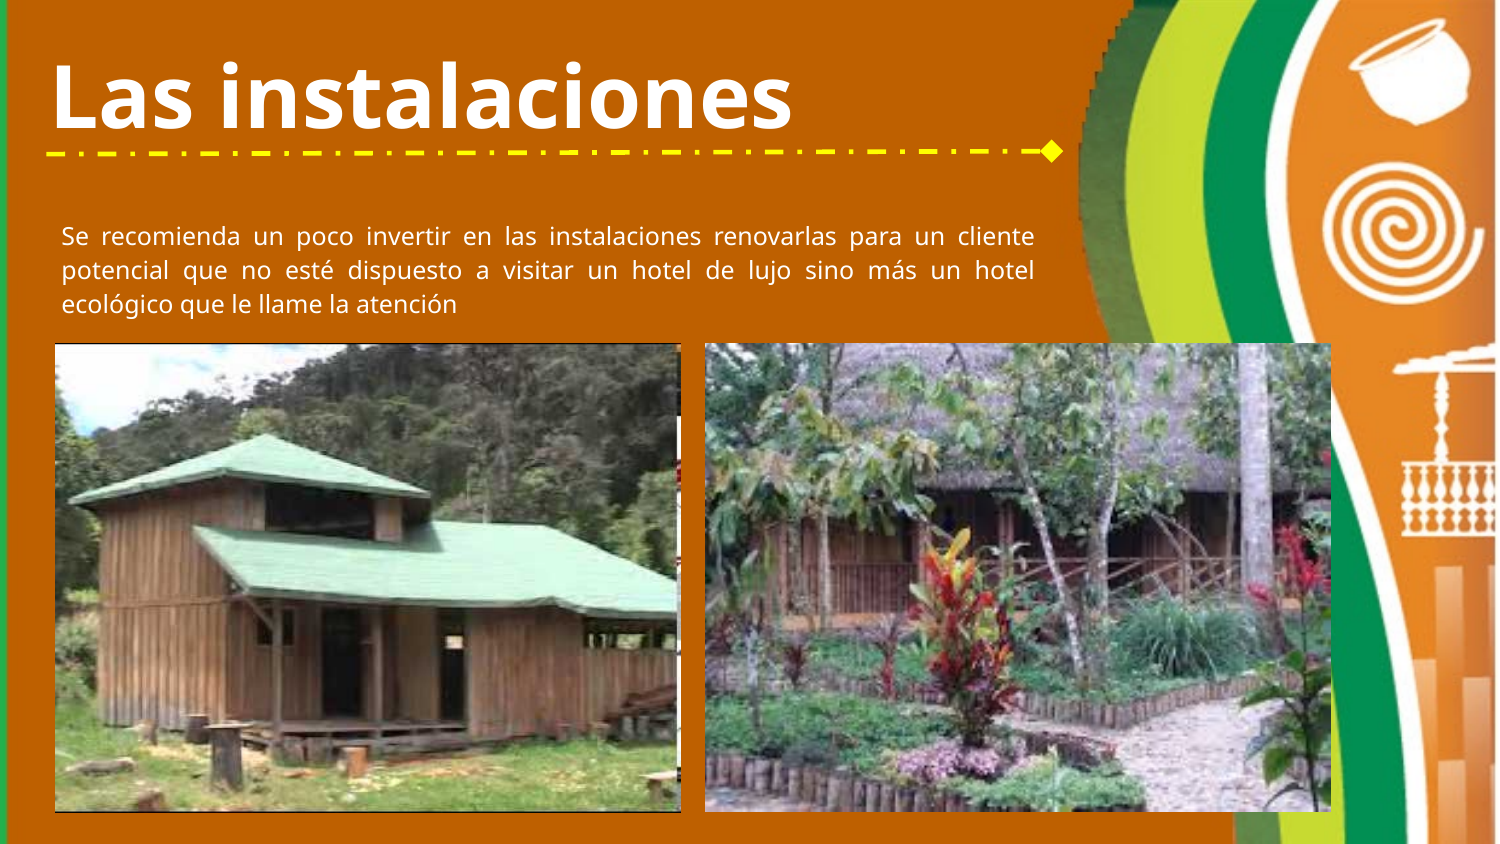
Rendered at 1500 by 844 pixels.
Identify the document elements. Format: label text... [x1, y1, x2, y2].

text_box Se recomienda un poco invertir en las instalaciones renovarlas para un cliente potencial que no esté dispuesto a visitar un hotel de lujo sino más un hotel ecológico que le llame la atención [46, 109, 1052, 150]
text_box Se recomienda un poco invertir en las instalaciones renovarlas para un cliente potencial que no esté dispuesto a visitar un hotel de lujo sino más un hotel ecológico que le llame la atención [46, 160, 1052, 695]
picture [0, 0, 1500, 844]
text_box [46, 150, 1052, 155]
title Las instalaciones [34, 25, 1066, 158]
